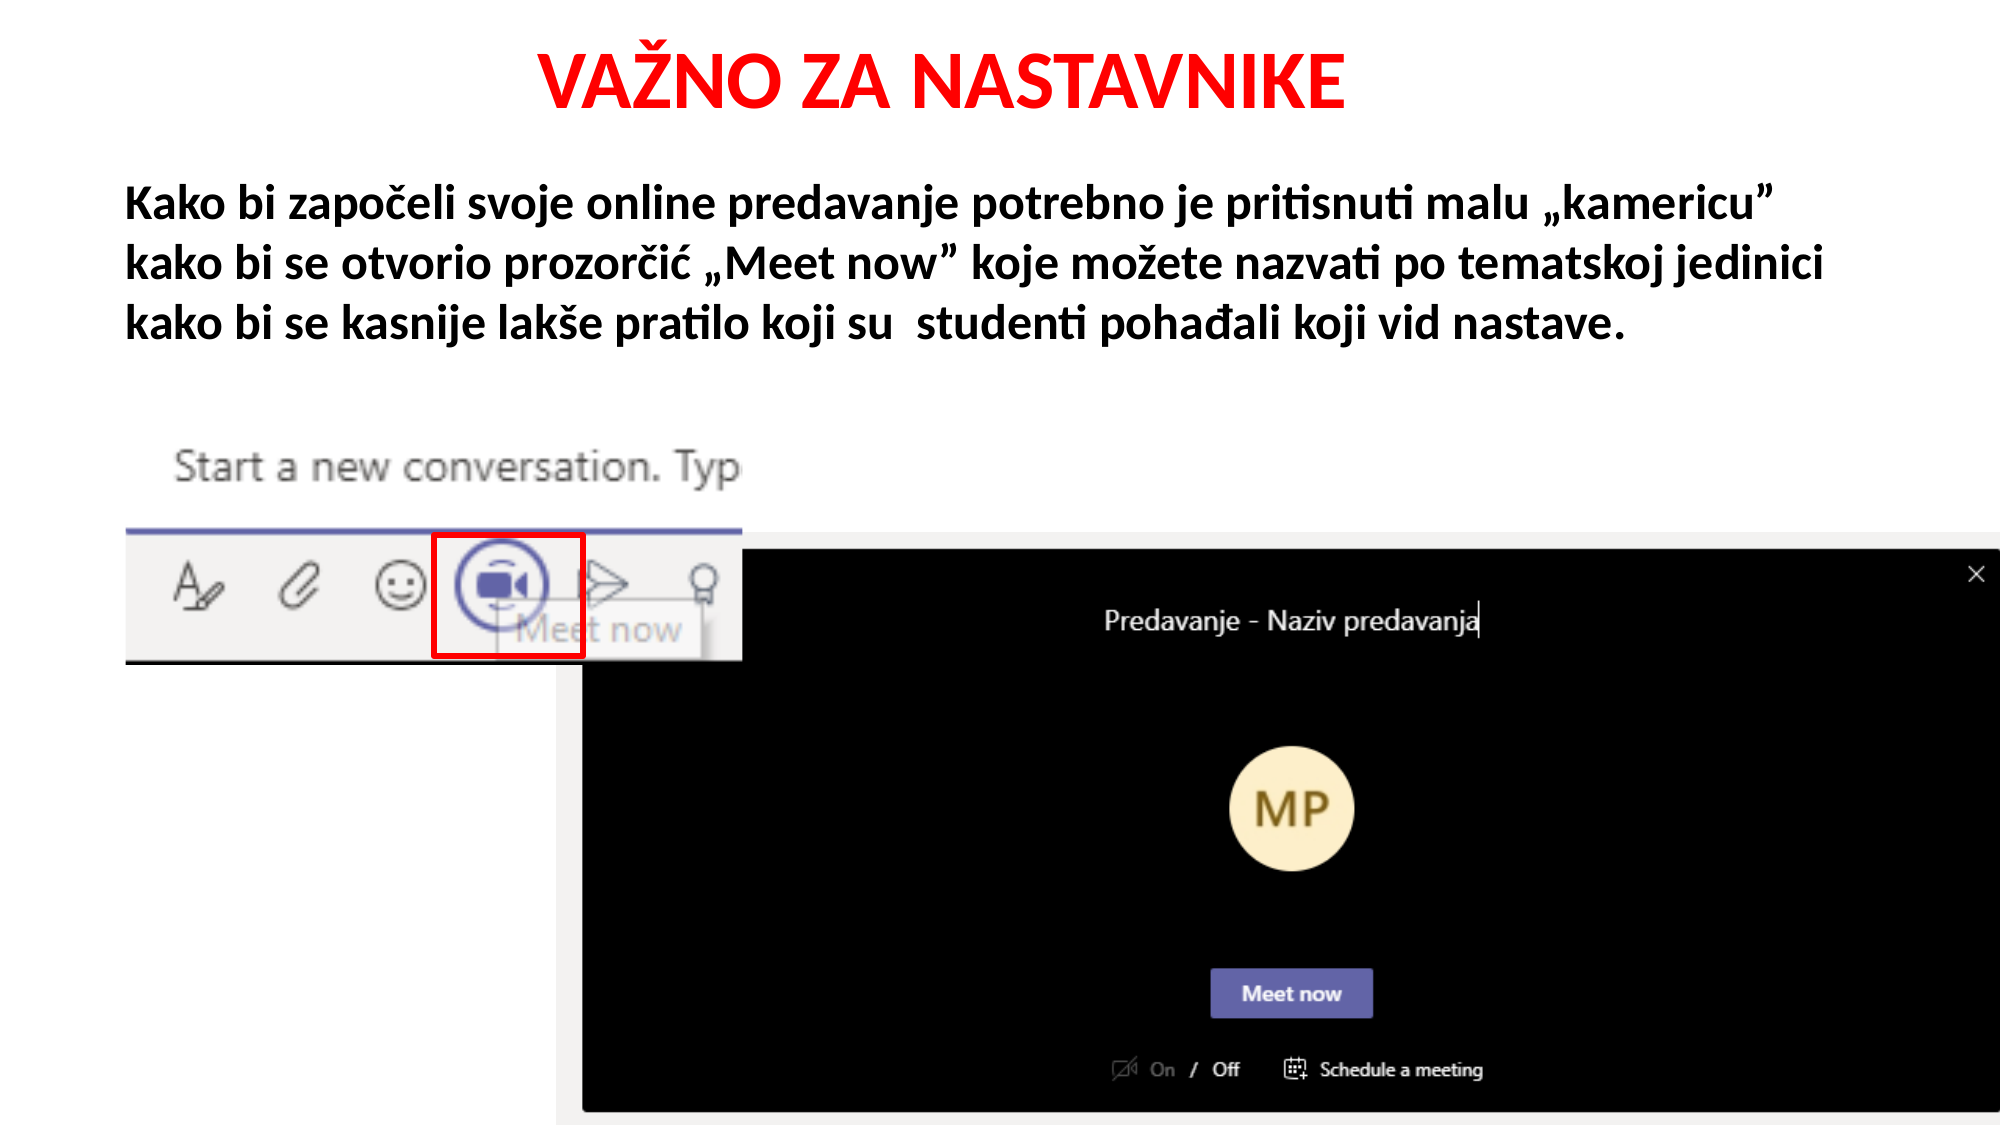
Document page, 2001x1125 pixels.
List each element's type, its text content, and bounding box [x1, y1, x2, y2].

text_box VAŽNO ZA NASTAVNIKE [522, 17, 1453, 133]
text_box Kako bi započeli svoje online predavanje potrebno je pritisnuti malu „kamericu” kako bi se otvorio prozorčić „Meet now” koje možete nazvati po tematskoj jedinici kako bi se kasnije lakše pratilo koji su studenti pohađali koji vid nastave. [111, 161, 1865, 407]
picture [125, 418, 2000, 1125]
